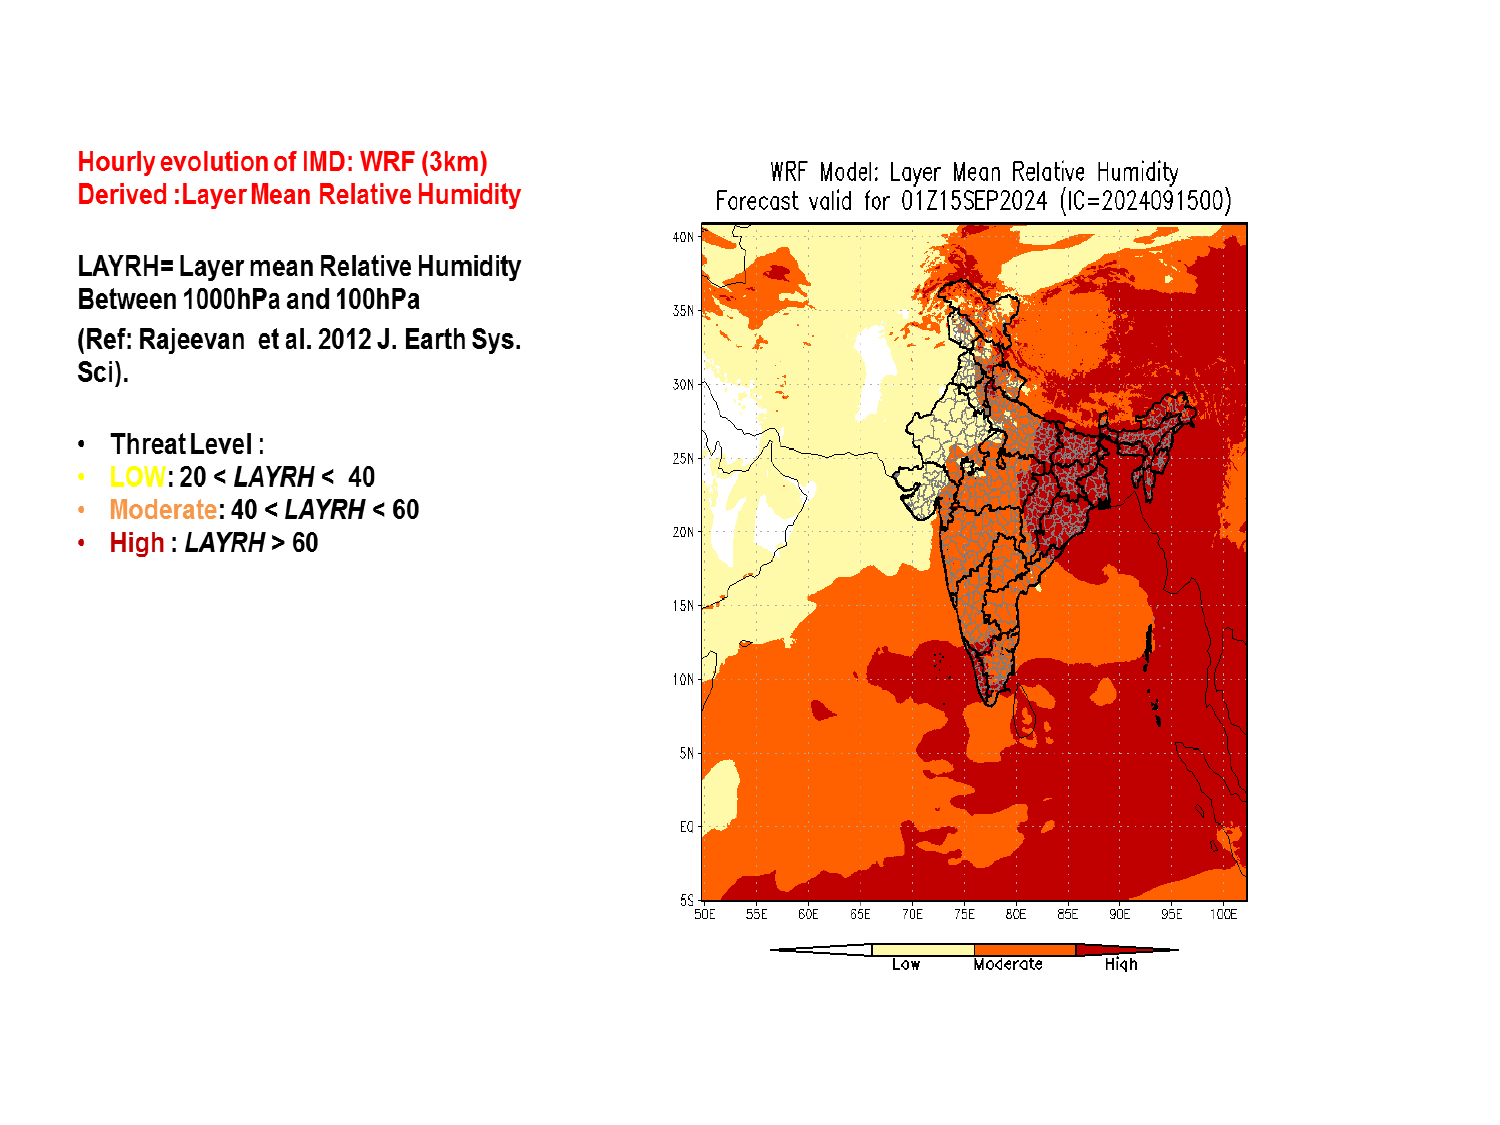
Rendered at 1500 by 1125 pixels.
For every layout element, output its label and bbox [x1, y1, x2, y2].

picture [74, 149, 1426, 976]
